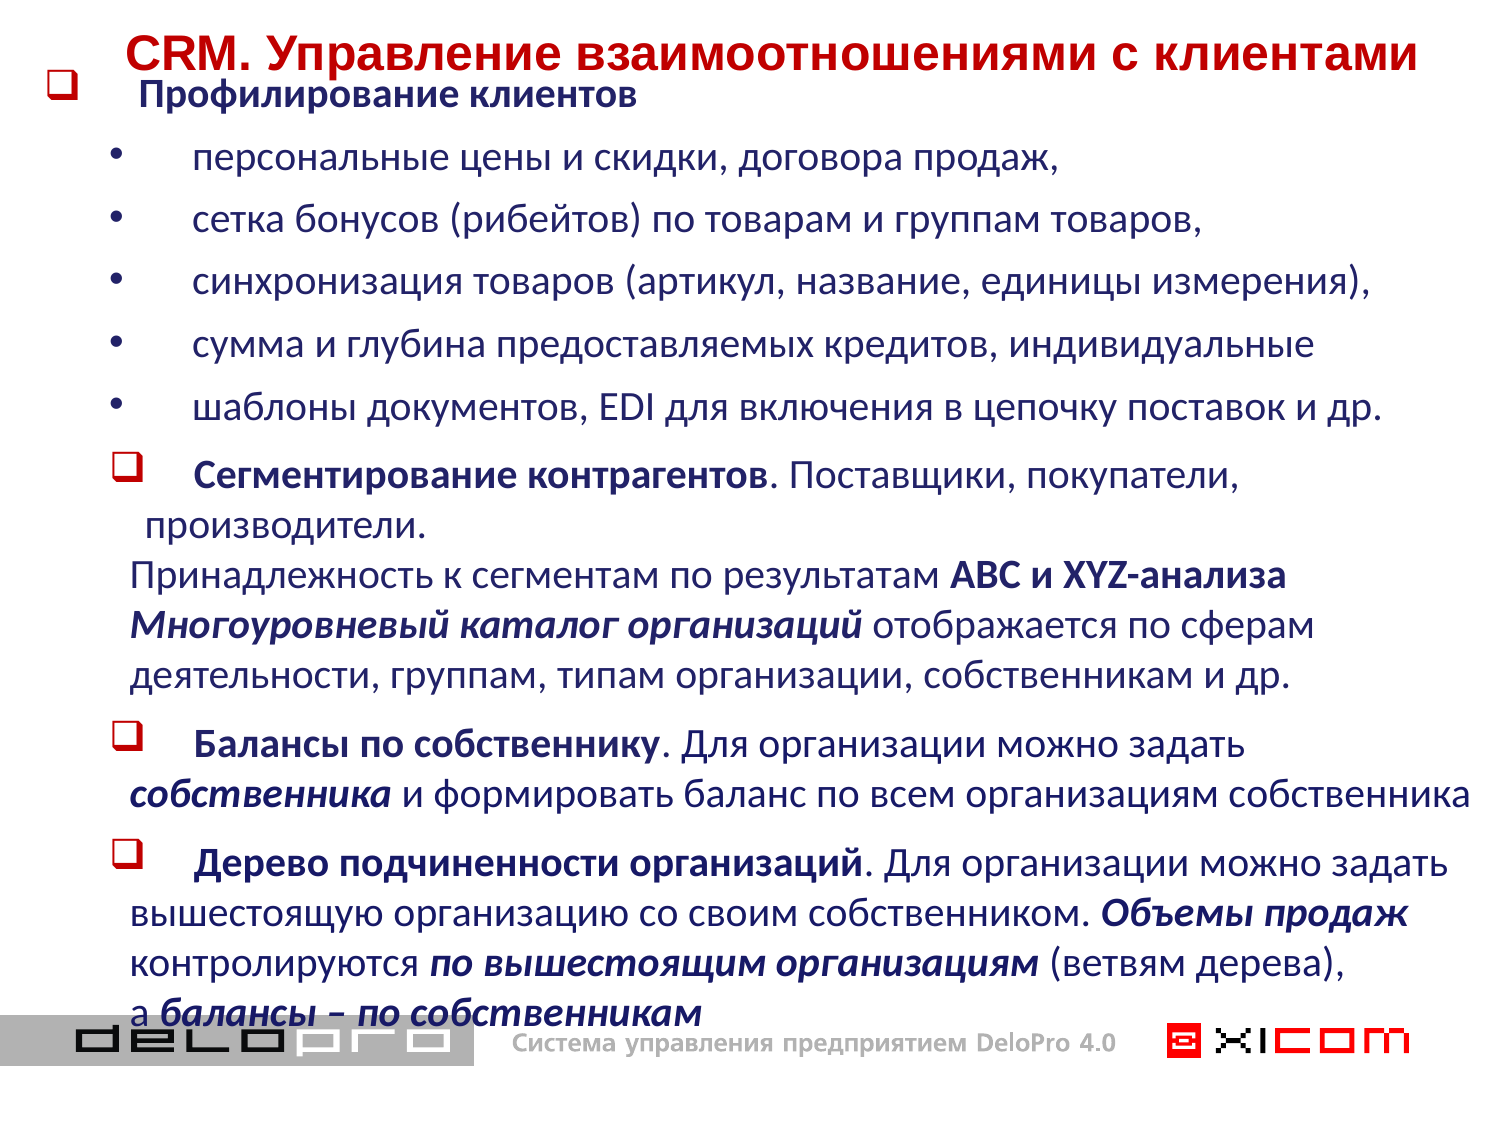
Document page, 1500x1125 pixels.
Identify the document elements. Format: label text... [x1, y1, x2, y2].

title CRM. Управление взаимоотношениями с клиентами [88, 19, 1436, 58]
text_box Профилирование клиентов персональные цены и скидки, договора продаж, сетка бонусов (рибейтов) по товарам и группам товаров, синхронизация товаров (артикул, название, единицы измерения), сумма и глубина предоставляемых кредитов, индивидуальные шаблоны документов, EDI для включения в цепочку поставок и др. Сегментирование контрагентов. Поставщики, покупатели, производители. Принадлежность к сегментам по результатам ABC и XYZ-анализа Многоуровневый каталог организаций отображается по сферам деятельности, группам, типам организации, собственникам и др. Балансы по собственнику. Для организации можно задать собственника и формировать баланс по всем организациям собственника Дерево подчиненности организаций. Для организации можно задать вышестоящую организацию со своим собственником. Объемы продаж контролируются по вышестоящим организациям (ветвям дерева), а балансы – по собственникам [29, 58, 1500, 1043]
